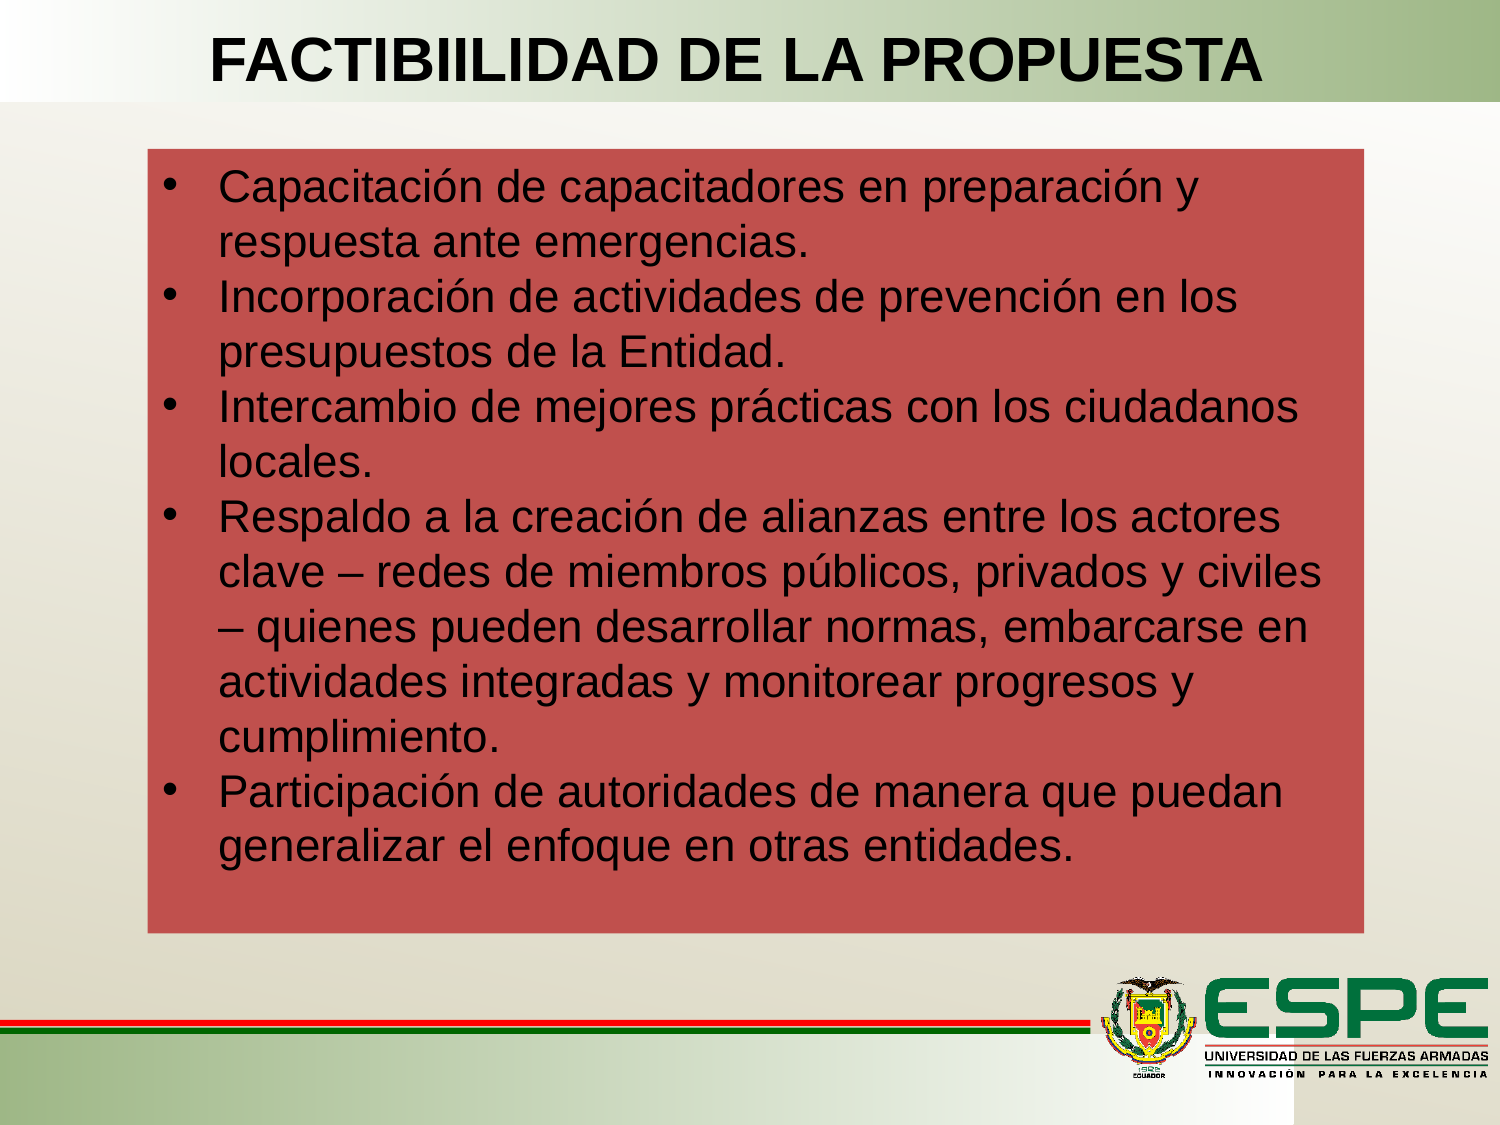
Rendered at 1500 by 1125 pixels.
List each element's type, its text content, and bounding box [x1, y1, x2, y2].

picture [1101, 977, 1488, 1078]
text_box FACTIBIILIDAD DE LA PROPUESTA [194, 0, 1329, 102]
text_box Capacitación de capacitadores en preparación y respuesta ante emergencias. Incorporación de actividades de prevención en los presupuestos de la Entidad. Intercambio de mejores prácticas con los ciudadanos locales. Respaldo a la creación de alianzas entre los actores clave – redes de miembros públicos, privados y civiles – quienes pueden desarrollar normas, embarcarse en actividades integradas y monitorear progresos y cumplimiento. Participación de autoridades de manera que puedan generalizar el enfoque en otras entidades. [147, 148, 1365, 934]
